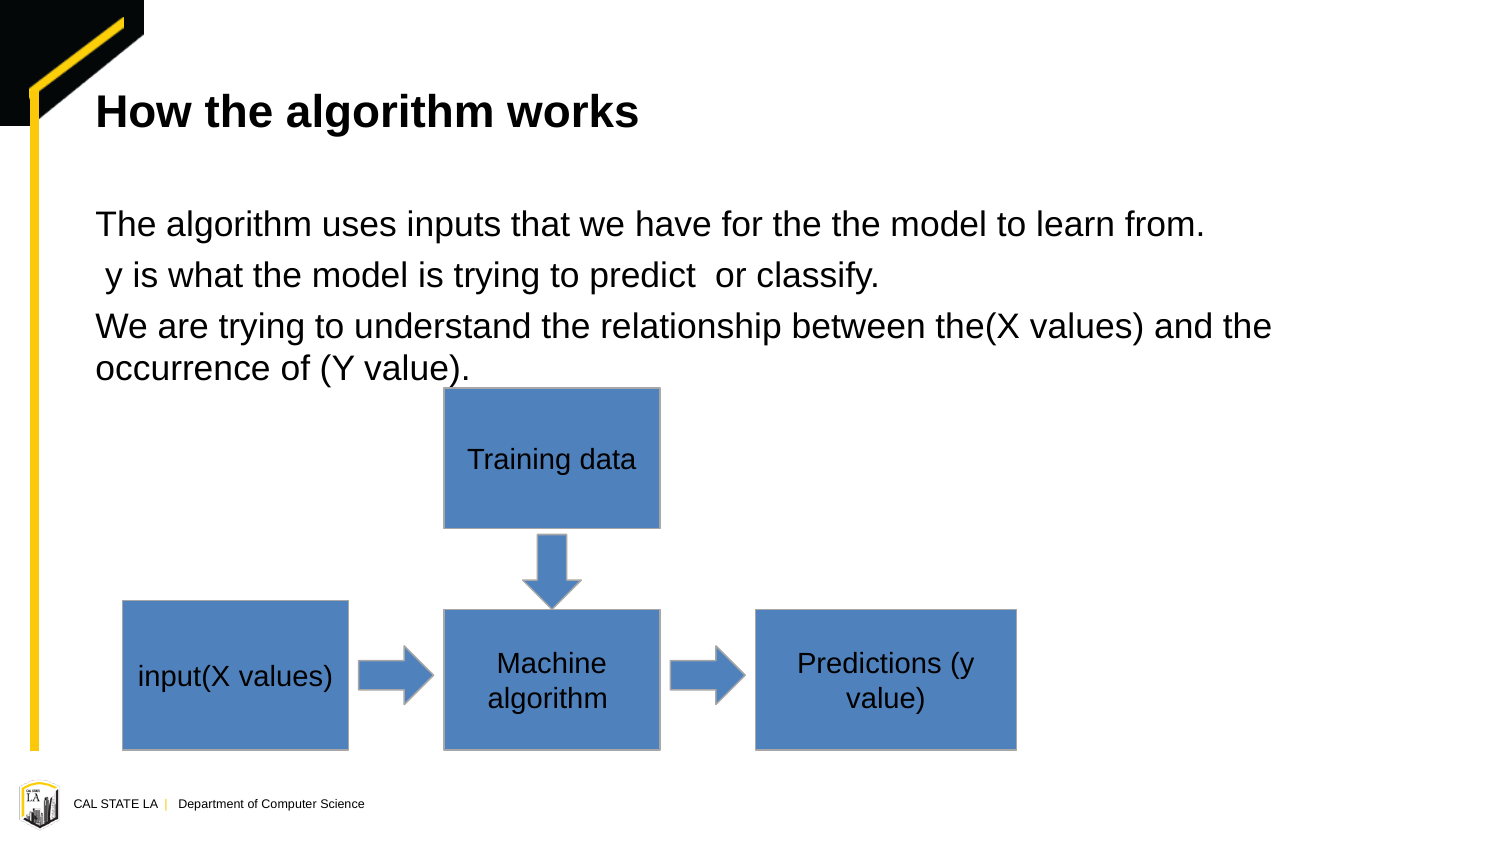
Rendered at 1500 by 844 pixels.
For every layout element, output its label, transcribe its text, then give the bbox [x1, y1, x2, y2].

text_box [358, 645, 434, 705]
text_box [522, 534, 582, 610]
list The algorithm uses inputs that we have for the the model to learn from. y is what the model is trying to predict or classify. We are trying to understand the relationship between the(X values) and the occurrence of (Y value). [87, 193, 1424, 751]
picture [13, 774, 66, 831]
text_box input(X values) [122, 600, 349, 751]
text_box Machine algorithm [443, 609, 661, 750]
text_box Training data [443, 387, 661, 529]
picture [0, 0, 144, 126]
title How the algorithm works [87, 38, 1424, 180]
text_box Predictions (y value) [755, 609, 1017, 750]
text_box [670, 645, 746, 705]
